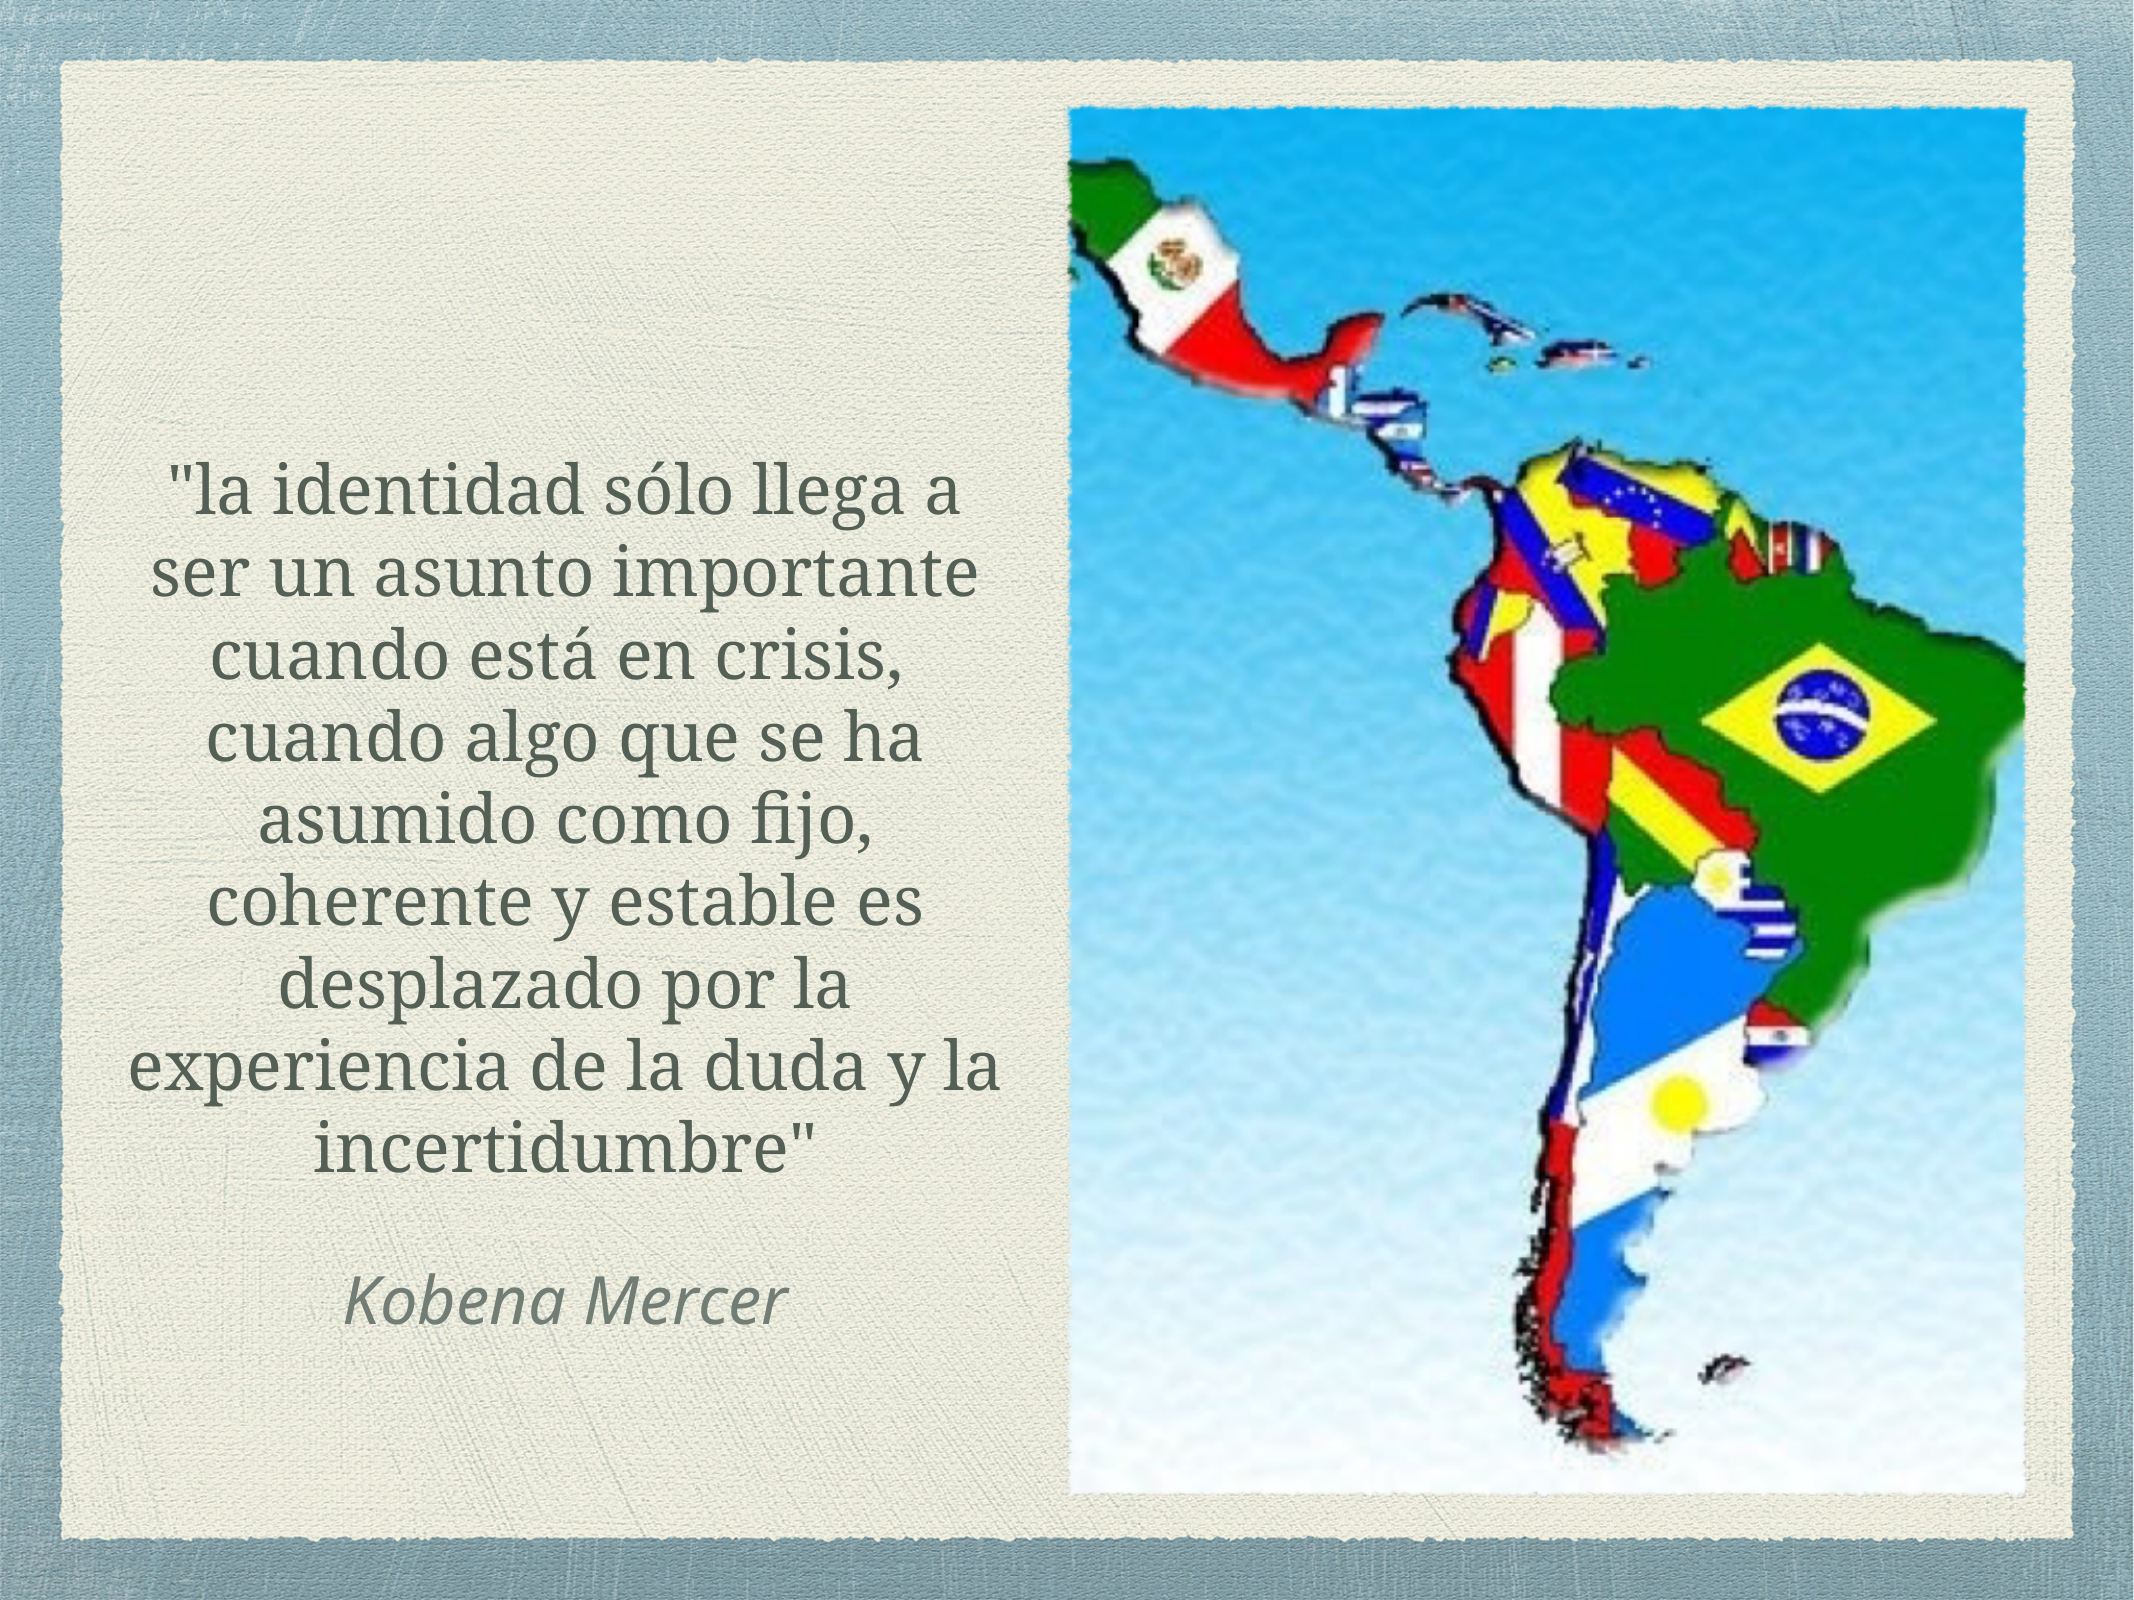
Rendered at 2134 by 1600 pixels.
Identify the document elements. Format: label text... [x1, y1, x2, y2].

list Kobena Mercer [105, 1240, 1026, 1357]
title "la identidad sólo llega a ser un asunto importante cuando está en crisis, cuando algo que se ha asumido como fijo, coherente y estable es desplazado por la experiencia de la duda y la incertidumbre" [105, 276, 1026, 1196]
picture [0, 0, 2134, 1600]
